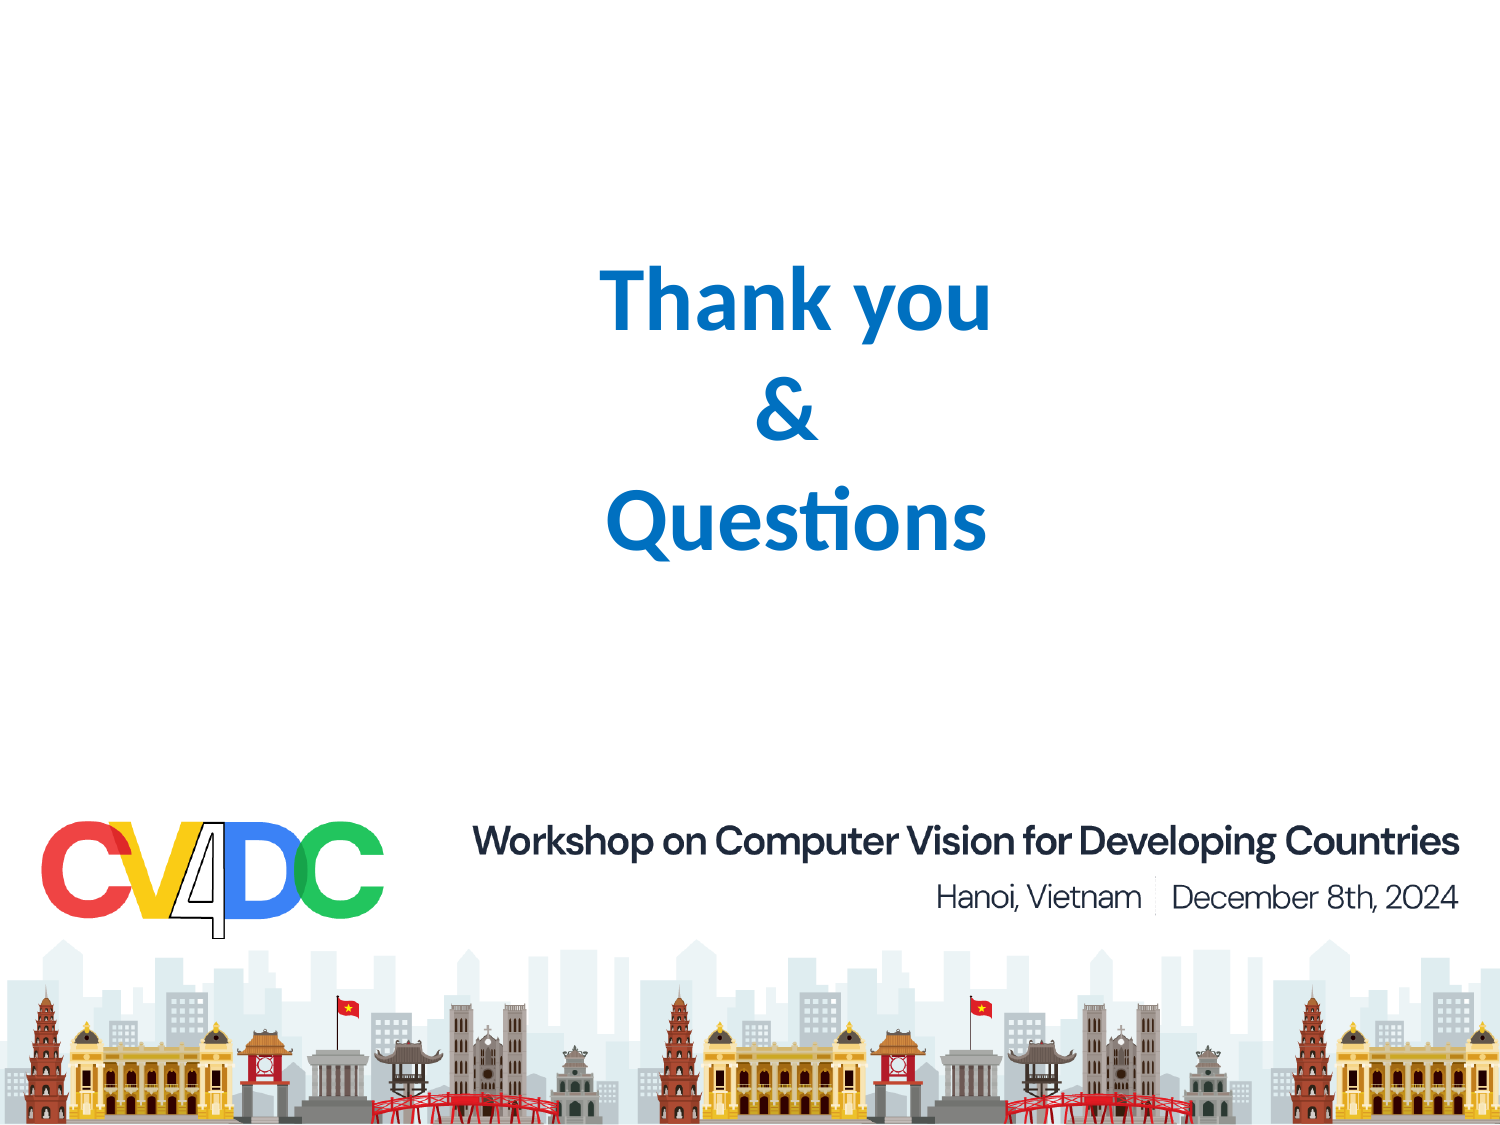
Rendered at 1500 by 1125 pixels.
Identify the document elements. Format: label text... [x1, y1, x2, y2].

text_box Thank you & Questions [584, 231, 1010, 577]
picture [0, 803, 1500, 1125]
